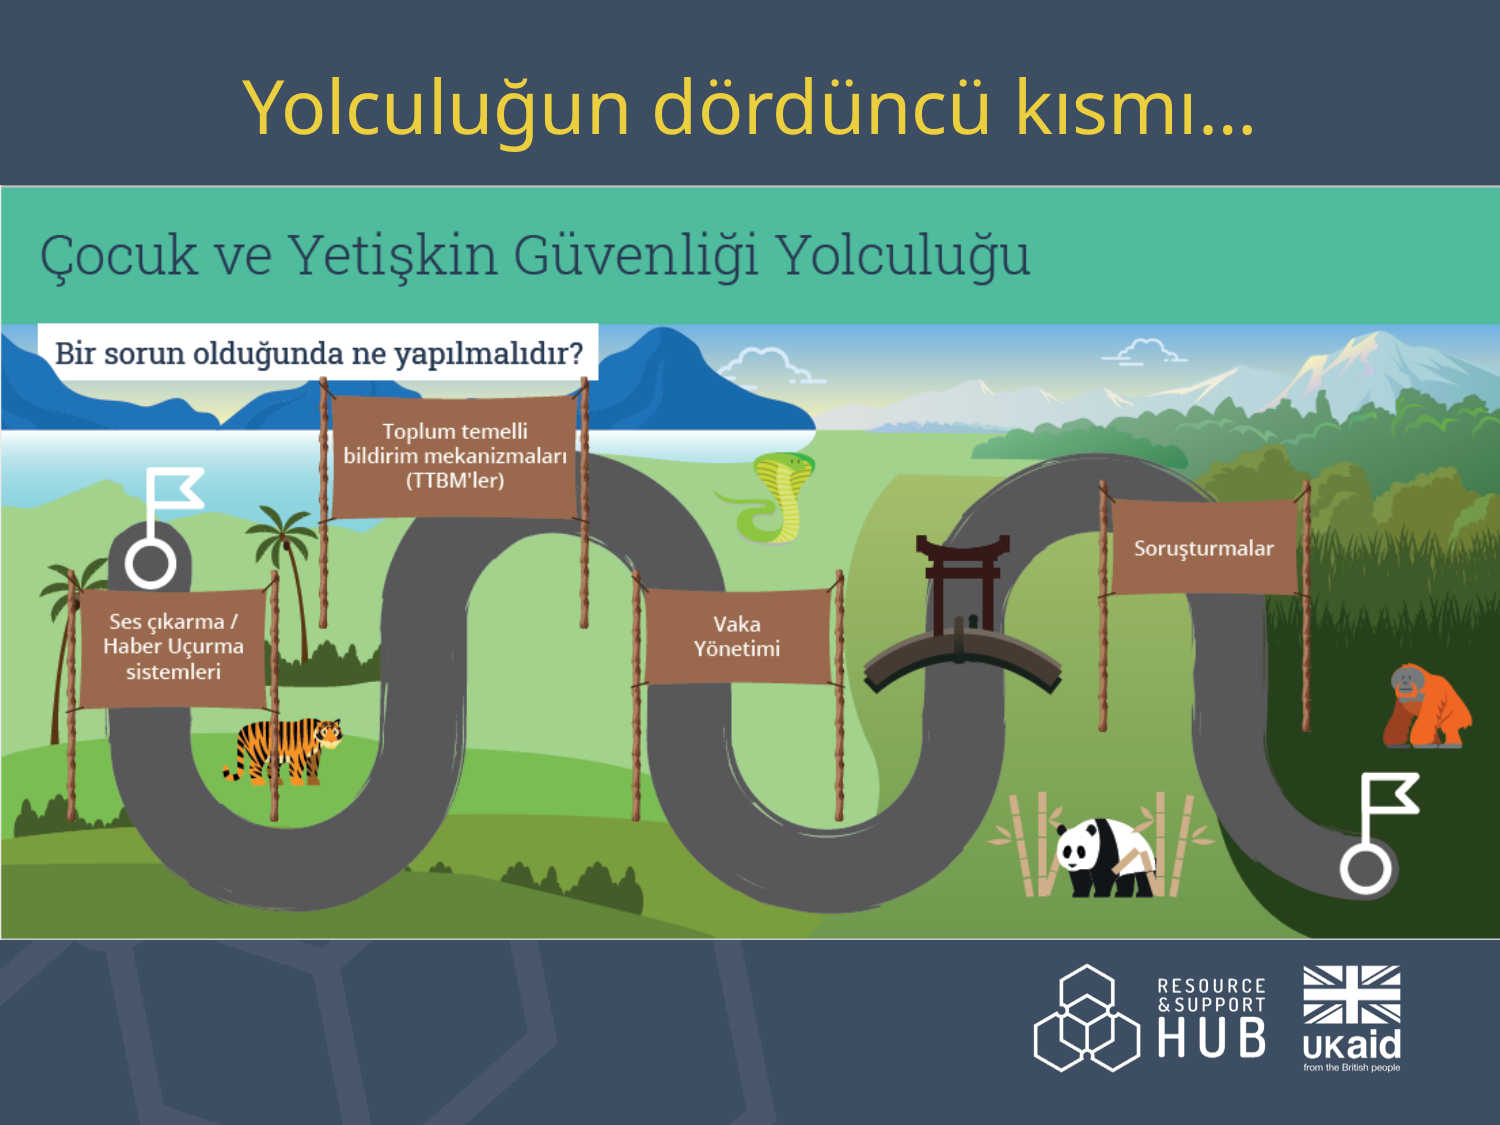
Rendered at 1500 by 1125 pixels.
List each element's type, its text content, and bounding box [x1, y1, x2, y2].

picture [0, 184, 1500, 941]
title Yolculuğun dördüncü kısmı… [100, 65, 1400, 183]
picture [1013, 942, 1427, 1091]
